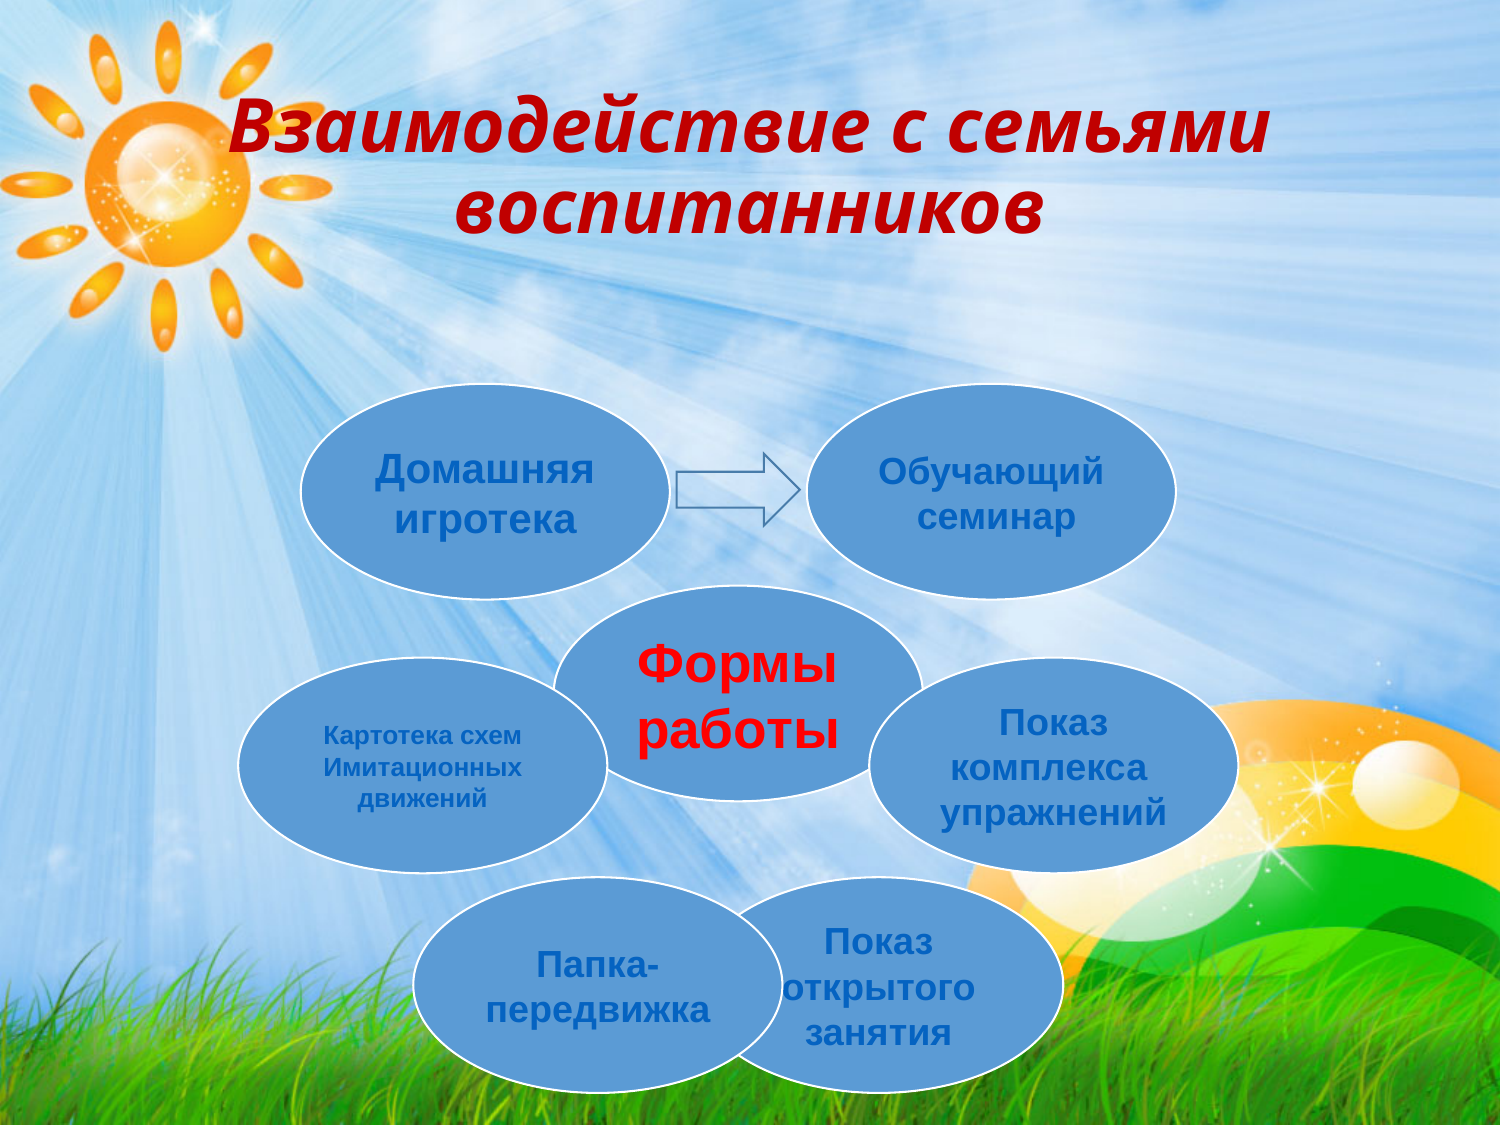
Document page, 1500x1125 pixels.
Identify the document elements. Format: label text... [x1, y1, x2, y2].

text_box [0, 261, 1477, 1125]
title Взаимодействие с семьями воспитанников [102, 59, 1398, 261]
picture [0, 0, 1500, 1125]
